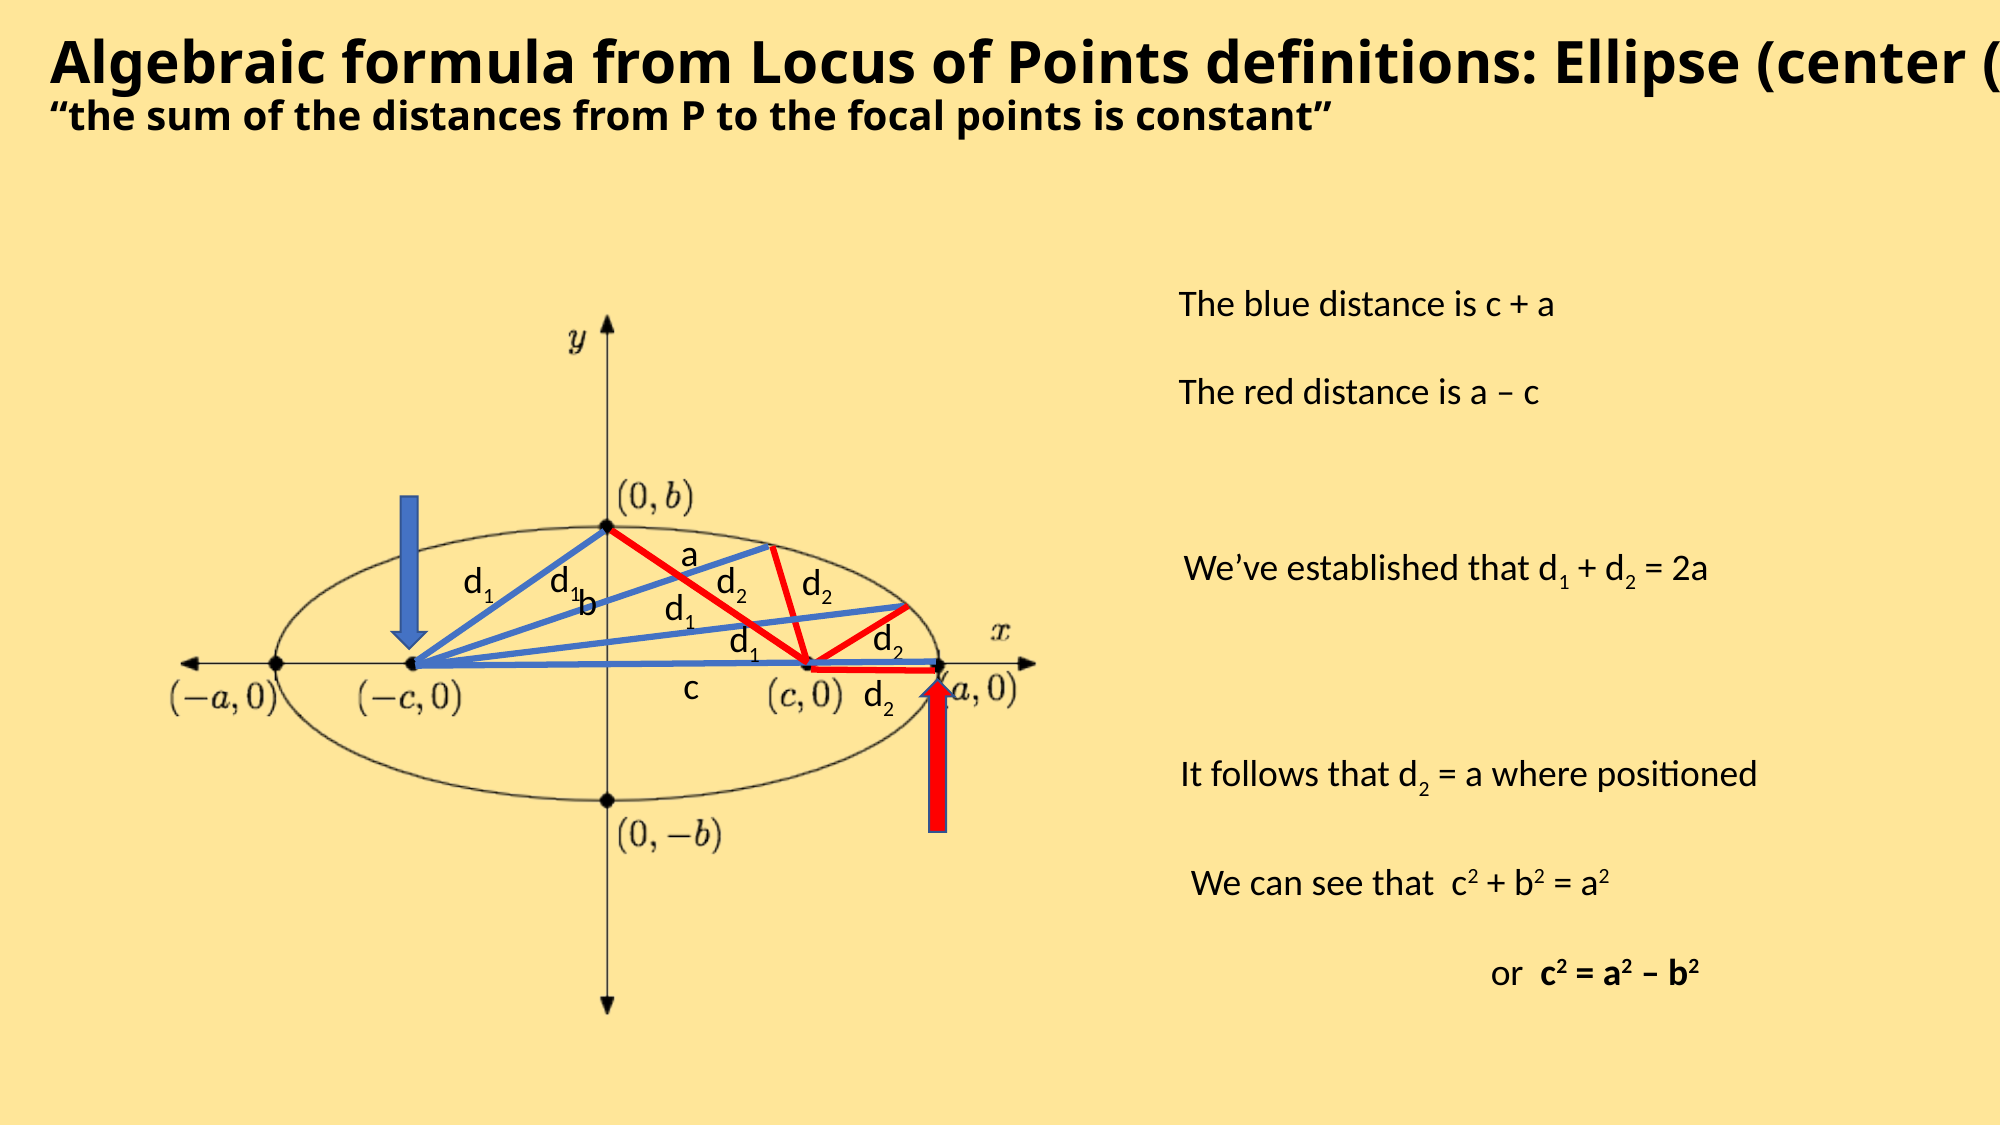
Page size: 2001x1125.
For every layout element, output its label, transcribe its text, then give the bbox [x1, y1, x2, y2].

text_box We can see that c2 + b2 = a2 or c2 = a2 – b2 [1176, 850, 1715, 1001]
text_box It follows that d2 = a where positioned [1165, 741, 1782, 808]
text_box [605, 546, 611, 605]
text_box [415, 661, 936, 666]
title Algebraic formula from Locus of Points definitions: Ellipse (center (0,0)) “the sum of the distances from P to the focal points is constant” [35, 21, 2000, 151]
text_box The blue distance is c + a [1163, 271, 1571, 332]
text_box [605, 605, 611, 661]
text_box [611, 530, 807, 662]
text_box We’ve established that d1 + d2 = 2a [1168, 535, 1724, 602]
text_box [415, 530, 605, 662]
text_box The red distance is a – c [1163, 359, 1555, 420]
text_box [810, 605, 909, 661]
picture [158, 302, 1045, 1030]
